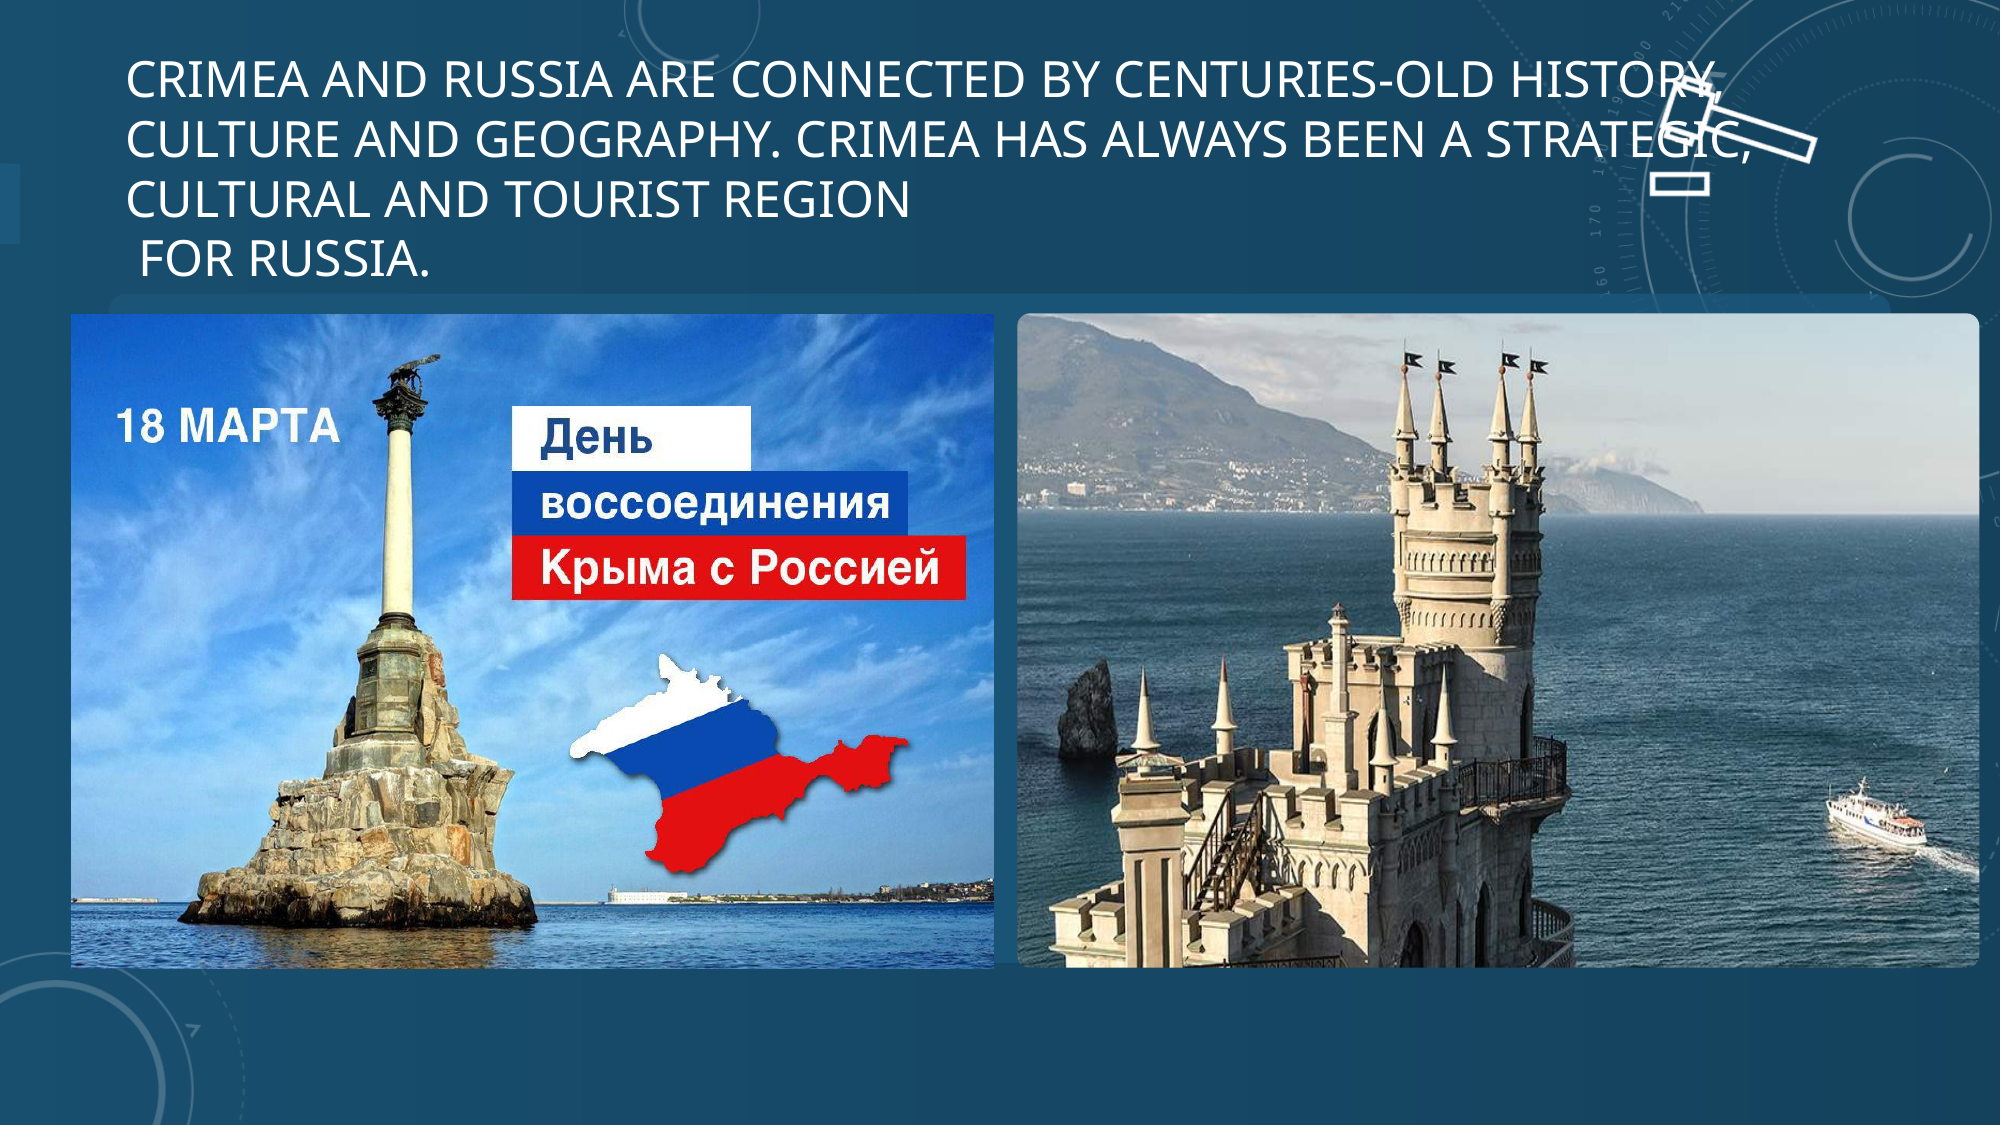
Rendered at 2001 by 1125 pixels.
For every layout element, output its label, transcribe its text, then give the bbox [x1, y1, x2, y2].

picture [0, 0, 2000, 1125]
title Crimea and Russia are connected by centuries-old history, culture and geography. Crimea has always been a strategic, cultural and tourist region for Russia. [110, 39, 1889, 296]
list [1017, 313, 1980, 968]
